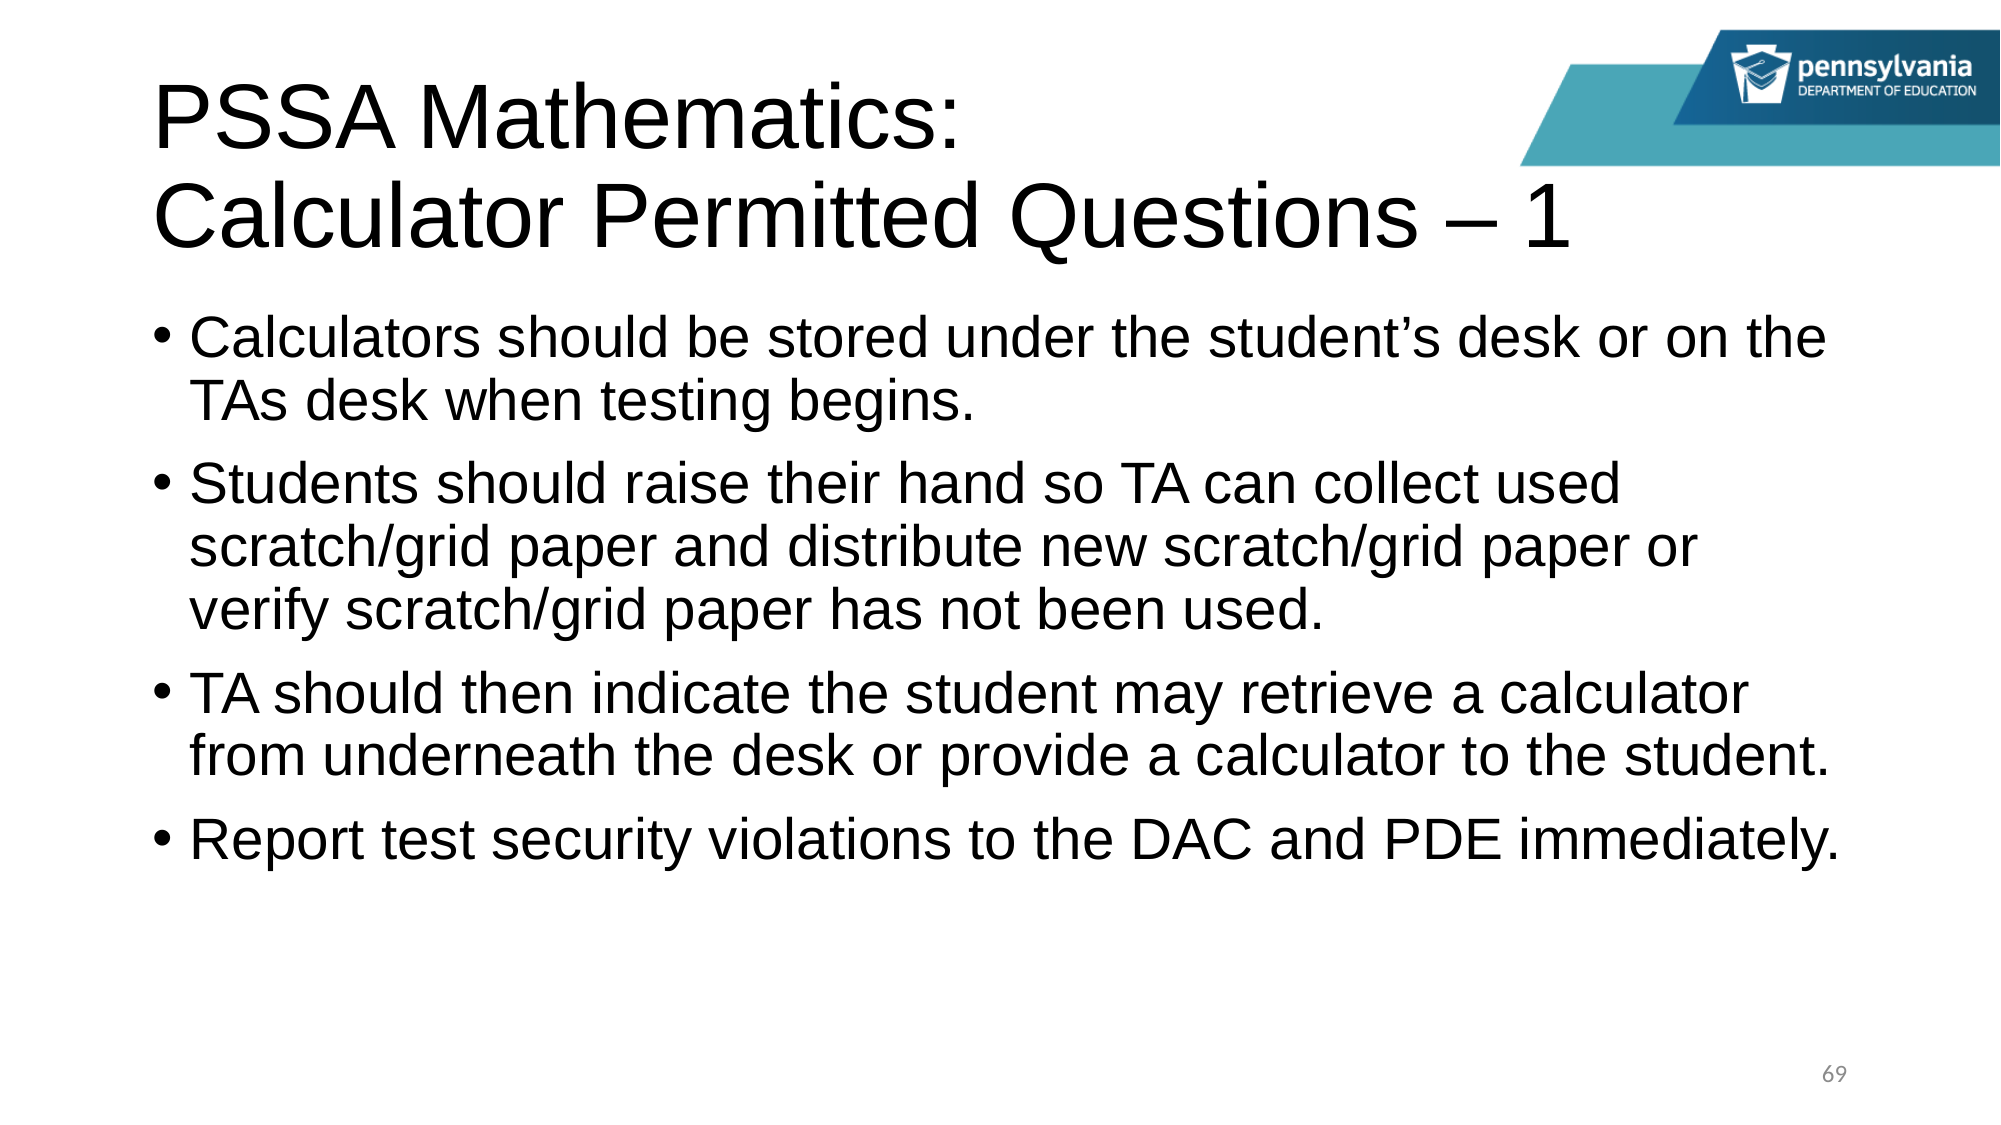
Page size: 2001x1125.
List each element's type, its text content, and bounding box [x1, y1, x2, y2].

list Calculators should be stored under the student’s desk or on the TAs desk when testing begins. Students should raise their hand so TA can collect used scratch/grid paper and distribute new scratch/grid paper or verify scratch/grid paper has not been used. TA should then indicate the student may retrieve a calculator from underneath the desk or provide a calculator to the student. Report test security violations to the DAC and PDE immediately. [137, 299, 1863, 1014]
title PSSA Mathematics: Calculator Permitted Questions – 1 [137, 59, 1863, 278]
slide_number 69 [1412, 1042, 1863, 1103]
picture [275, 0, 2000, 220]
